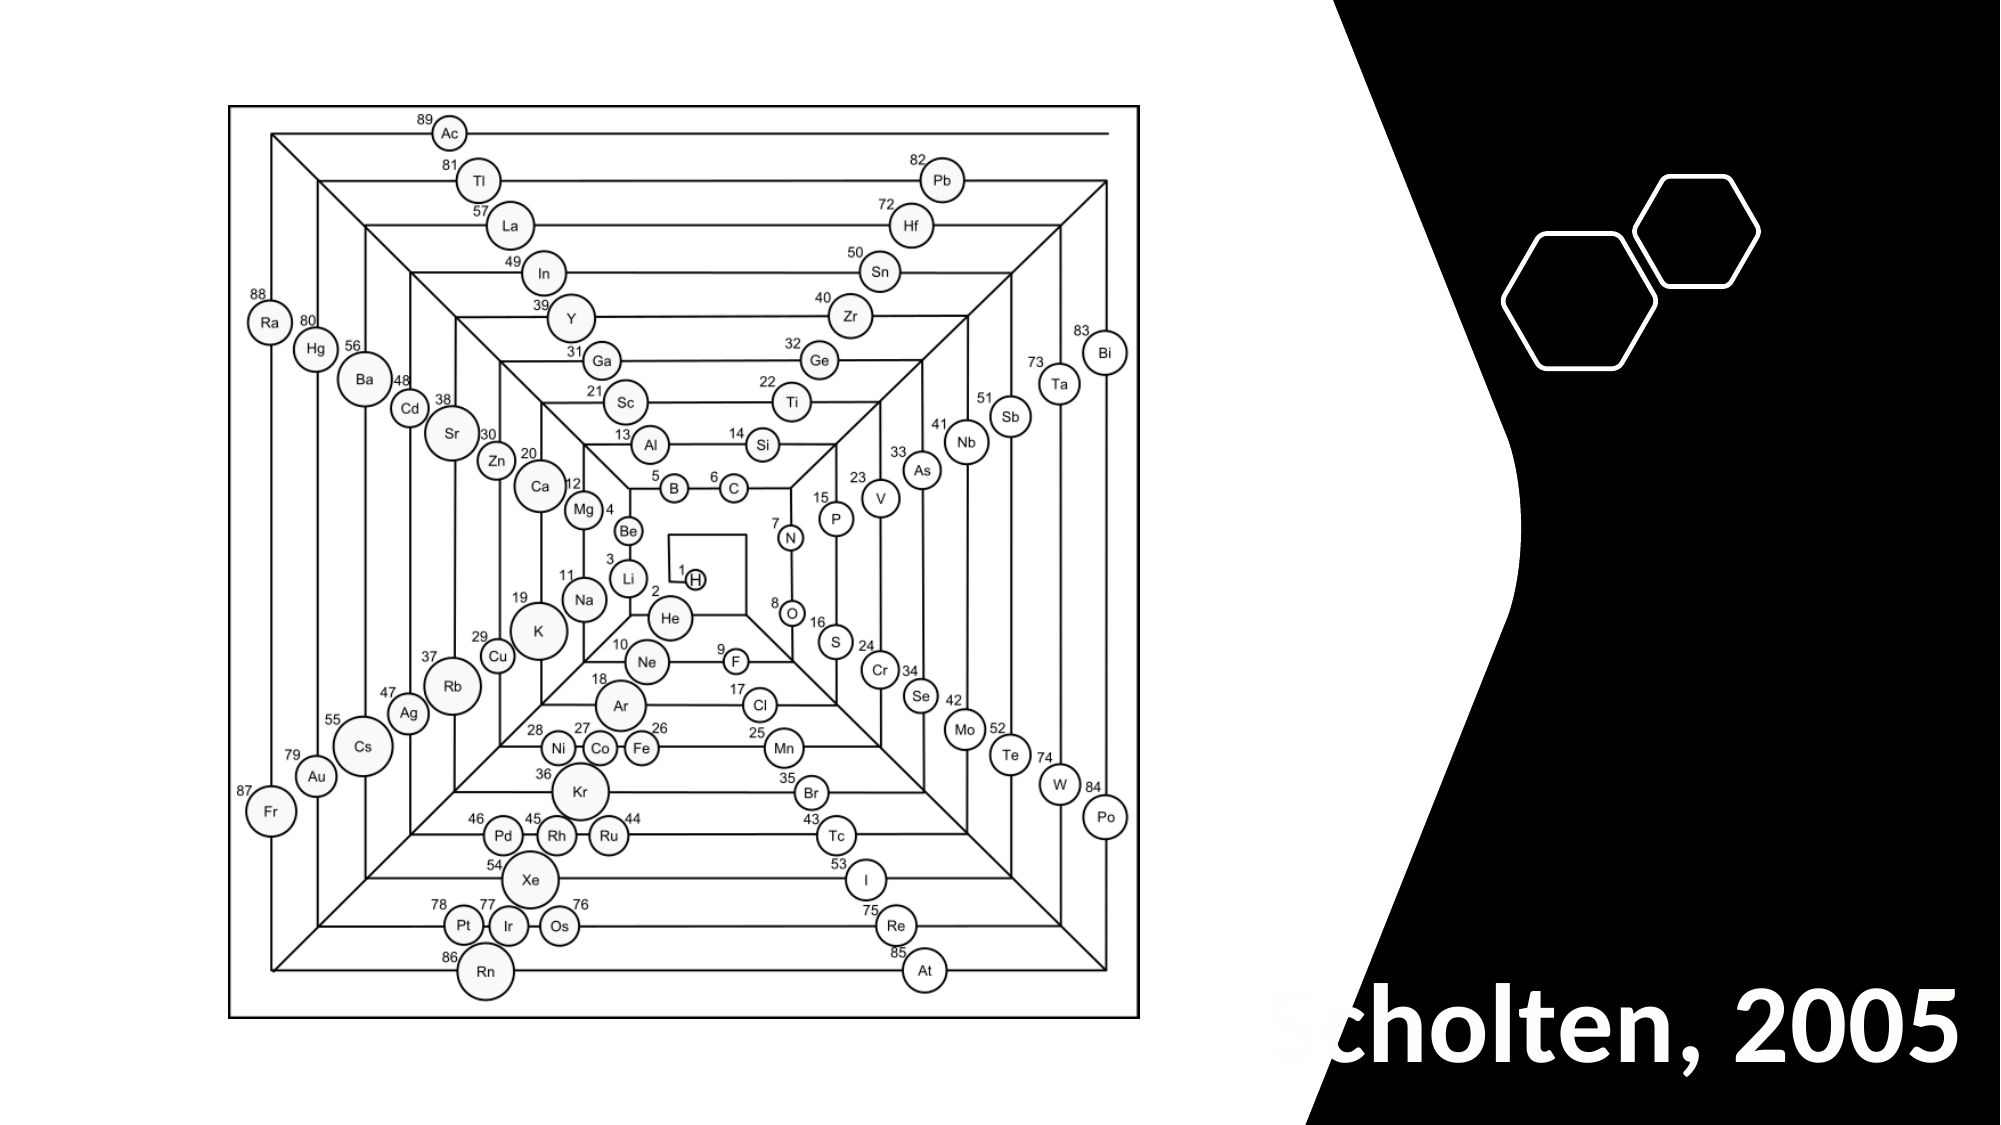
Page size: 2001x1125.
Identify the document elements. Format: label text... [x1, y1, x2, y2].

text_box [0, 0, 1523, 1125]
text_box Scholten, 2005 [1249, 942, 1980, 1093]
text_box [1307, 0, 2000, 1125]
picture [228, 105, 1140, 1019]
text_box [1502, 176, 1759, 369]
